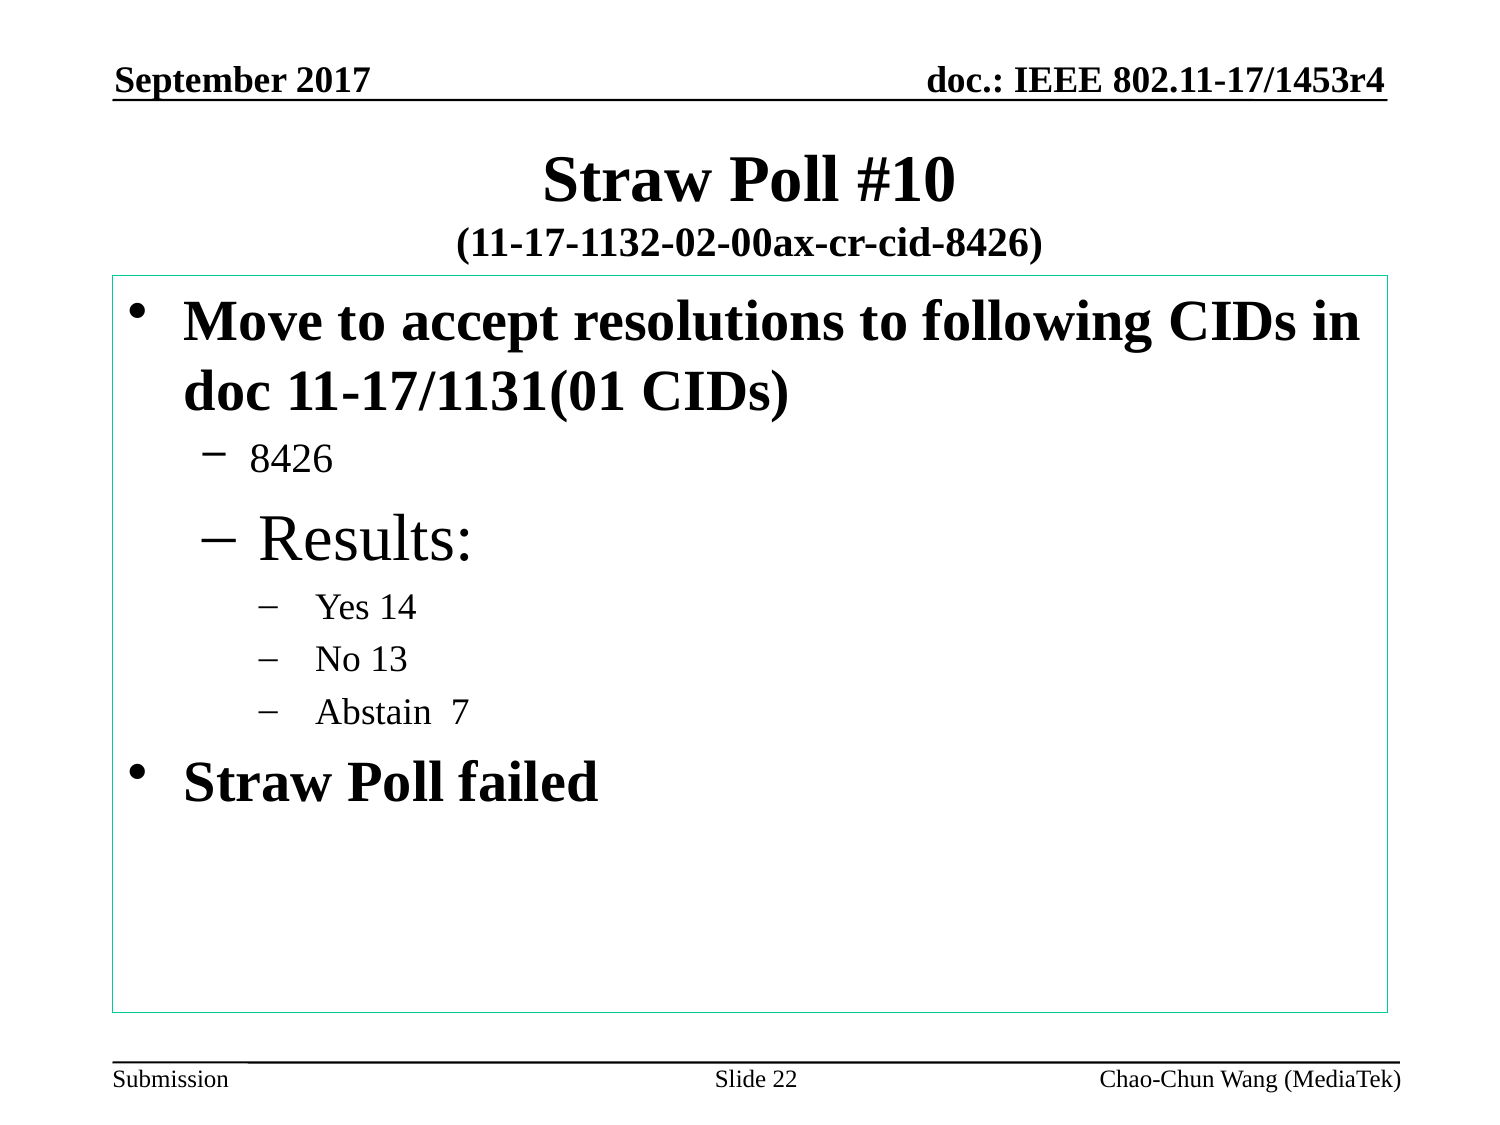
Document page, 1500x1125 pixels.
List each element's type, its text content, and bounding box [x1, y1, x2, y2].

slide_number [114, 54, 374, 101]
list Move to accept resolutions to following CIDs in doc 11-17/1131(01 CIDs) 8426 Results: Yes 14 No 13 Abstain 7 Straw Poll failed [112, 288, 1388, 1013]
slide_number Slide 22 [712, 1061, 800, 1093]
title Straw Poll #10 (11-17-1132-02-00ax-cr-cid-8426) [112, 112, 1388, 288]
footer Chao-Chun Wang (MediaTek) [1094, 1061, 1402, 1093]
